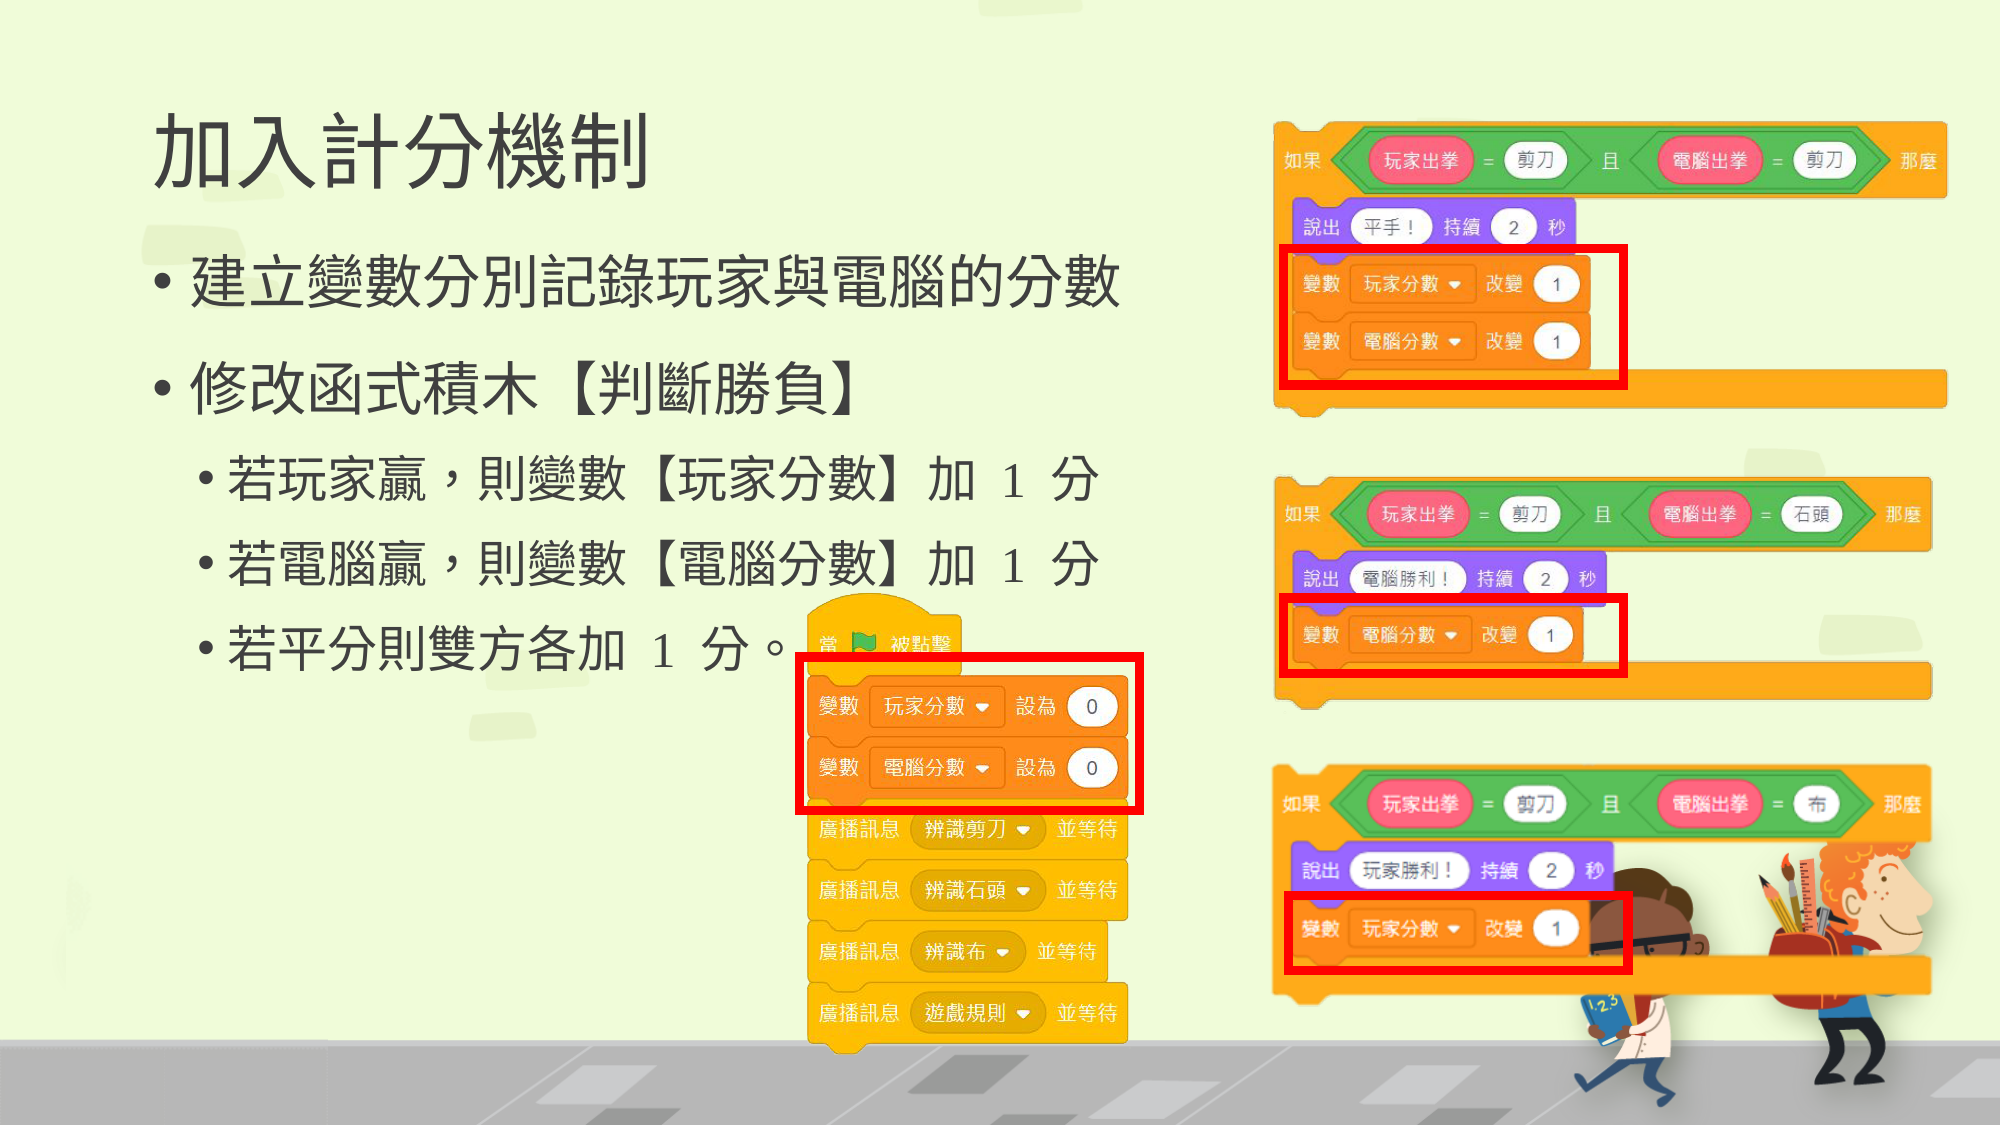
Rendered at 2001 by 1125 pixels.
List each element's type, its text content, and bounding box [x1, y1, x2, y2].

picture [0, 0, 2000, 1125]
title 加入計分機制 [137, 59, 1750, 237]
list 建立變數分別記錄玩家與電腦的分數 修改函式積木【判斷勝負】 若玩家贏，則變數【玩家分數】加 1 分 若電腦贏，則變數【電腦分數】加 1 分 若平分則雙方各加 1 分。 [137, 237, 1750, 1024]
